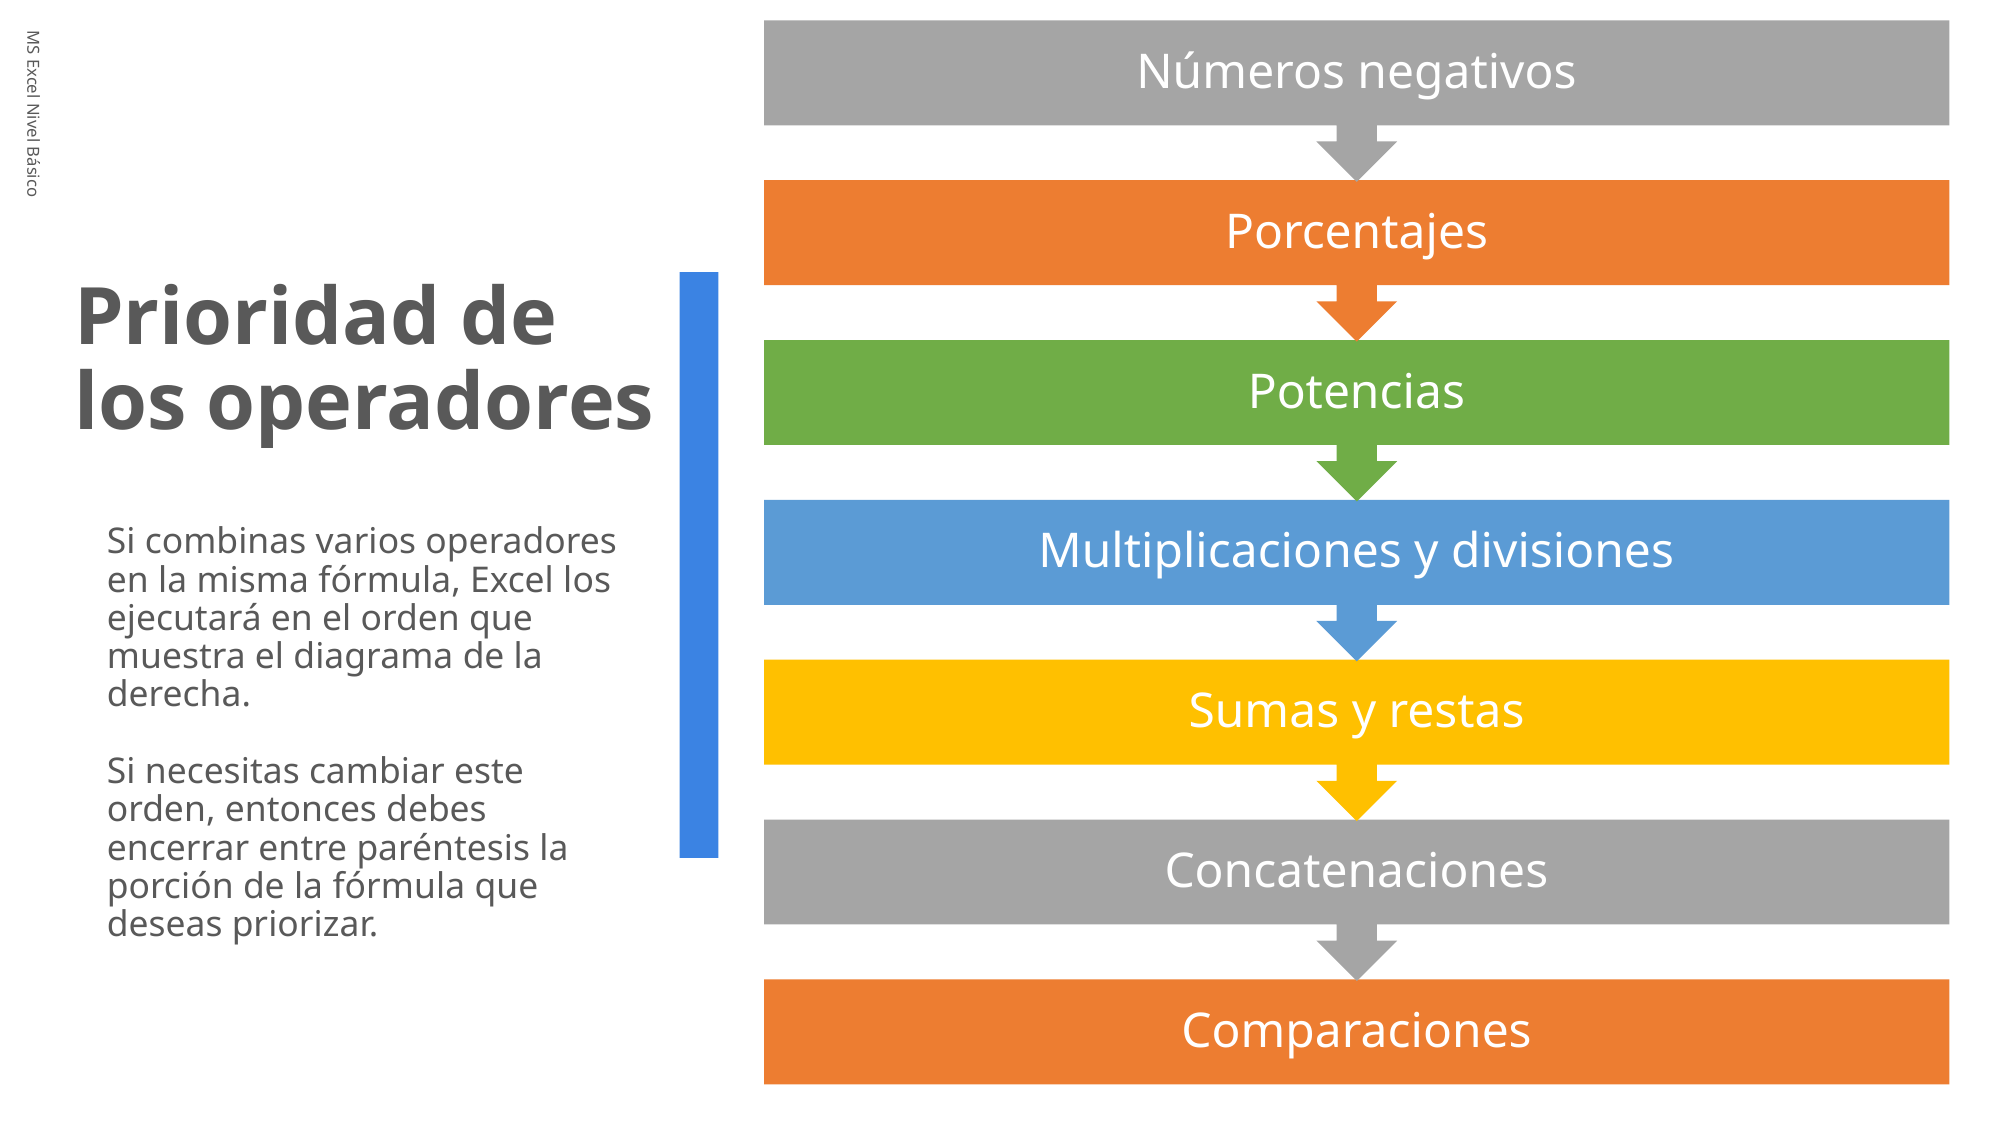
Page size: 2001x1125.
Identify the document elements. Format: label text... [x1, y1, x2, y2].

title Prioridad de los operadores [59, 192, 680, 455]
text_box Si combinas varios operadores en la misma fórmula, Excel los ejecutará en el orden que muestra el diagrama de la derecha. Si necesitas cambiar este orden, entonces debes encerrar entre paréntesis la porción de la fórmula que deseas priorizar. [91, 458, 634, 952]
picture [679, 272, 719, 858]
text_box MS Excel Nivel Básico [16, 0, 60, 233]
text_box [764, 20, 1950, 1085]
